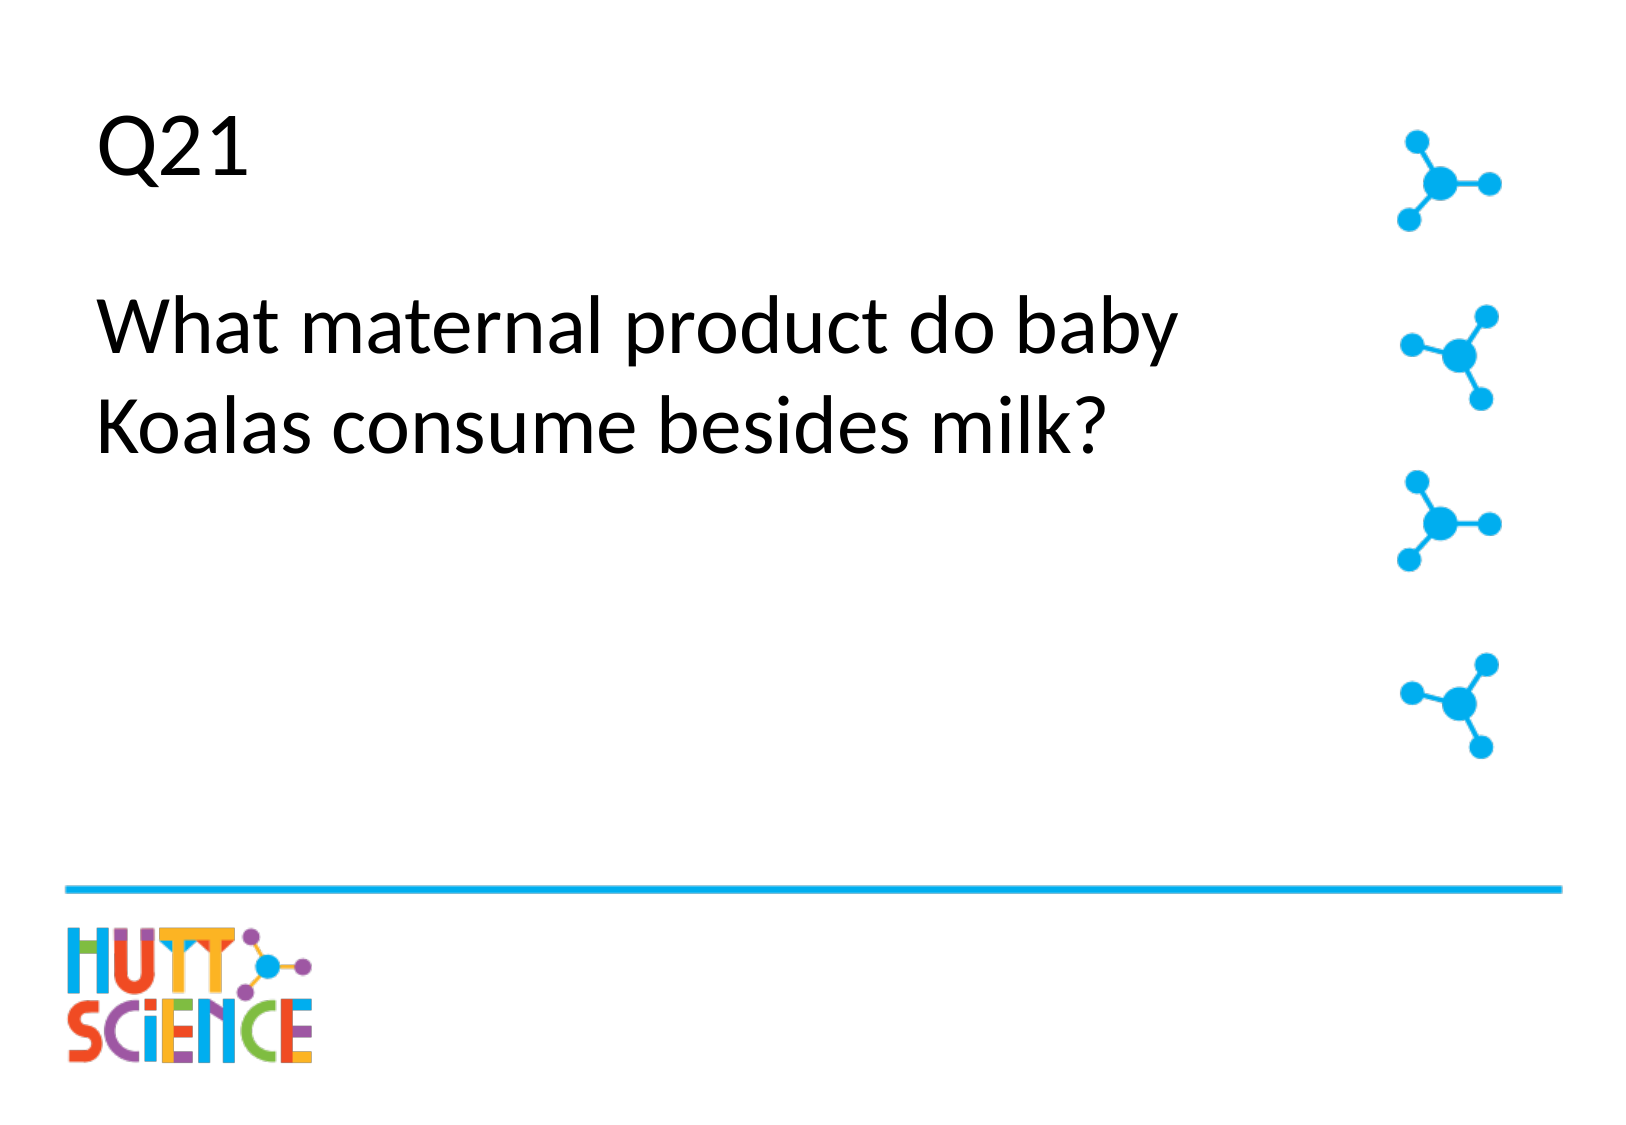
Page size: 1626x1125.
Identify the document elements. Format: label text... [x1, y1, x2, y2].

title Q21 [81, 45, 1544, 233]
list What maternal product do baby Koalas consume besides milk? [81, 262, 1380, 880]
